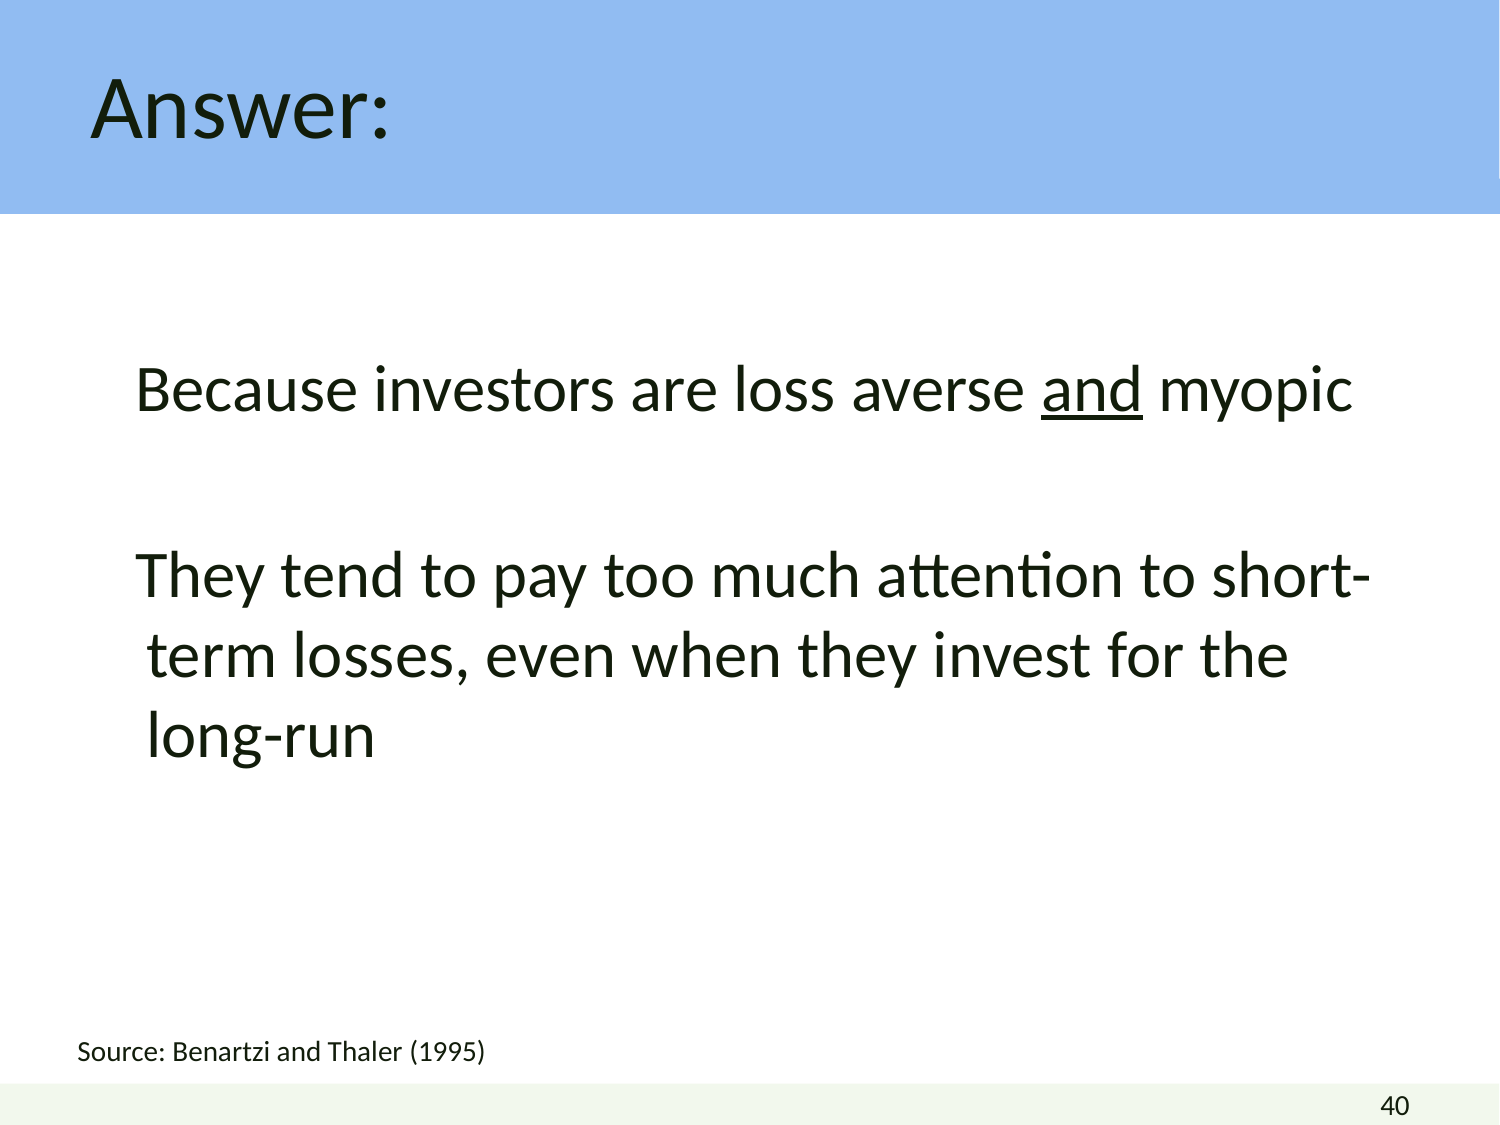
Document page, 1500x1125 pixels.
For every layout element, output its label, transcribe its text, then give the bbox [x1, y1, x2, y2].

list Because investors are loss averse and myopic They tend to pay too much attention to short-term losses, even when they invest for the long-run [74, 243, 1436, 1000]
text_box Source: Benartzi and Thaler (1995) [62, 999, 1300, 1075]
slide_number 40 [1074, 1078, 1426, 1125]
title Answer: [74, 42, 1436, 162]
